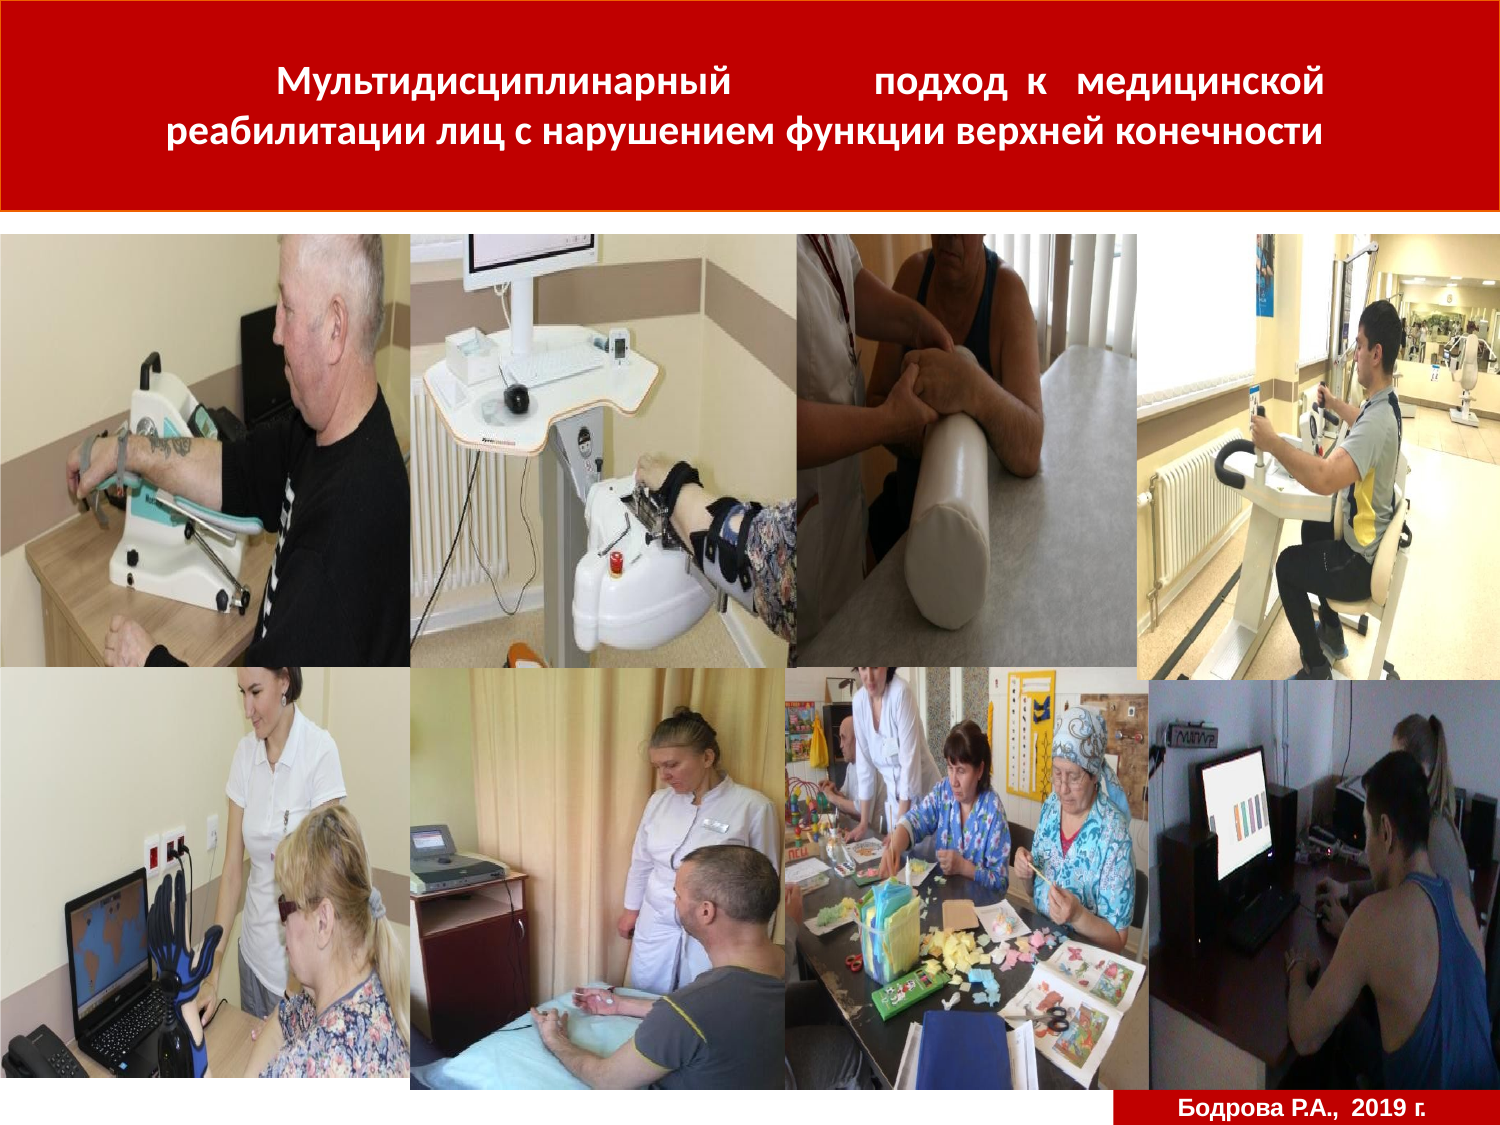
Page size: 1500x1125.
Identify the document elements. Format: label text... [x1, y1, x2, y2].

text_box [410, 234, 797, 668]
text_box [1113, 1089, 1500, 1125]
text_box [0, 667, 411, 1079]
text_box [410, 668, 785, 1090]
text_box [797, 234, 1136, 667]
text_box [1136, 234, 1500, 680]
text_box [785, 667, 1149, 1090]
text_box [0, 234, 410, 667]
text_box [0, 0, 1500, 211]
text_box [1149, 680, 1500, 1089]
text_box Бодрова Р.А., 2019 г. [1175, 1089, 1436, 1122]
title Мультидисциплинарный подход к медицинской реабилитации лиц с нарушением функции верхней конечности [163, 50, 1346, 234]
